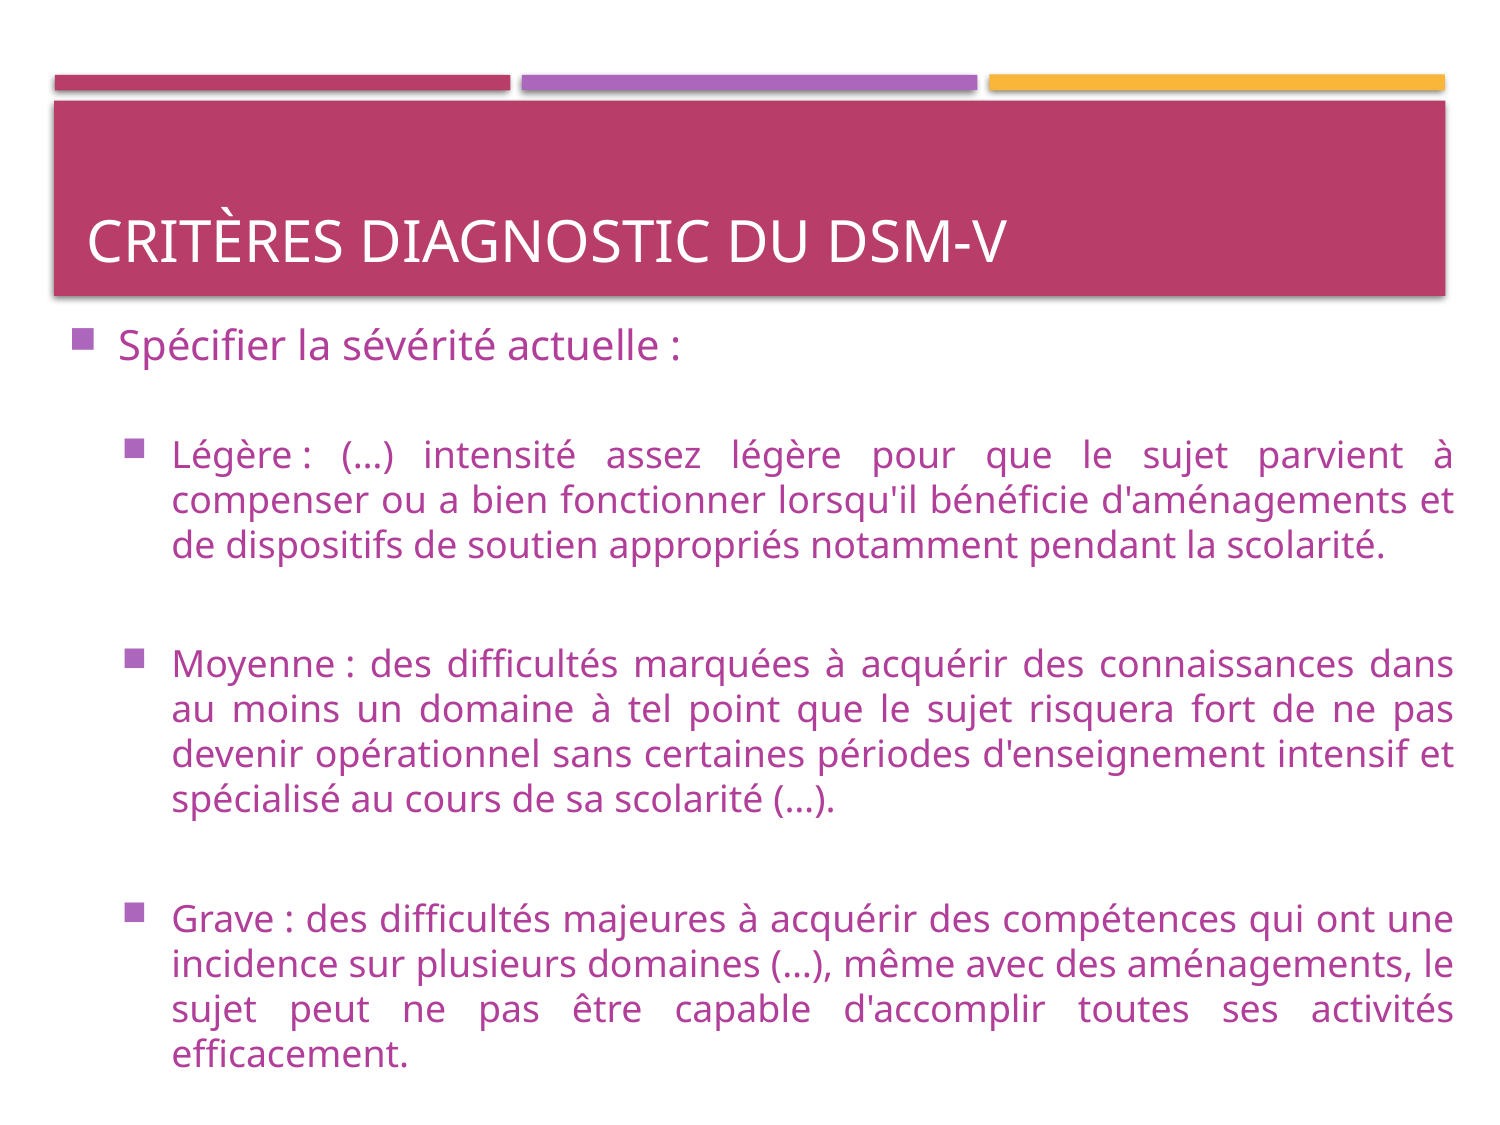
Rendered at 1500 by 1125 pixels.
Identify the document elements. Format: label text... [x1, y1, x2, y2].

title Critères diagnostic du dsm-v [71, 115, 1429, 282]
list Spécifier la sévérité actuelle : Légère : (…) intensité assez légère pour que le sujet parvient à compenser ou a bien fonctionner lorsqu'il bénéficie d'aménagements et de dispositifs de soutien appropriés notamment pendant la scolarité. Moyenne : des difficultés marquées à acquérir des connaissances dans au moins un domaine à tel point que le sujet risquera fort de ne pas devenir opérationnel sans certaines périodes d'enseignement intensif et spécialisé au cours de sa scolarité (…). Grave : des difficultés majeures à acquérir des compétences qui ont une incidence sur plusieurs domaines (…), même avec des aménagements, le sujet peut ne pas être capable d'accomplir toutes ses activités efficacement. [53, 342, 1471, 1123]
